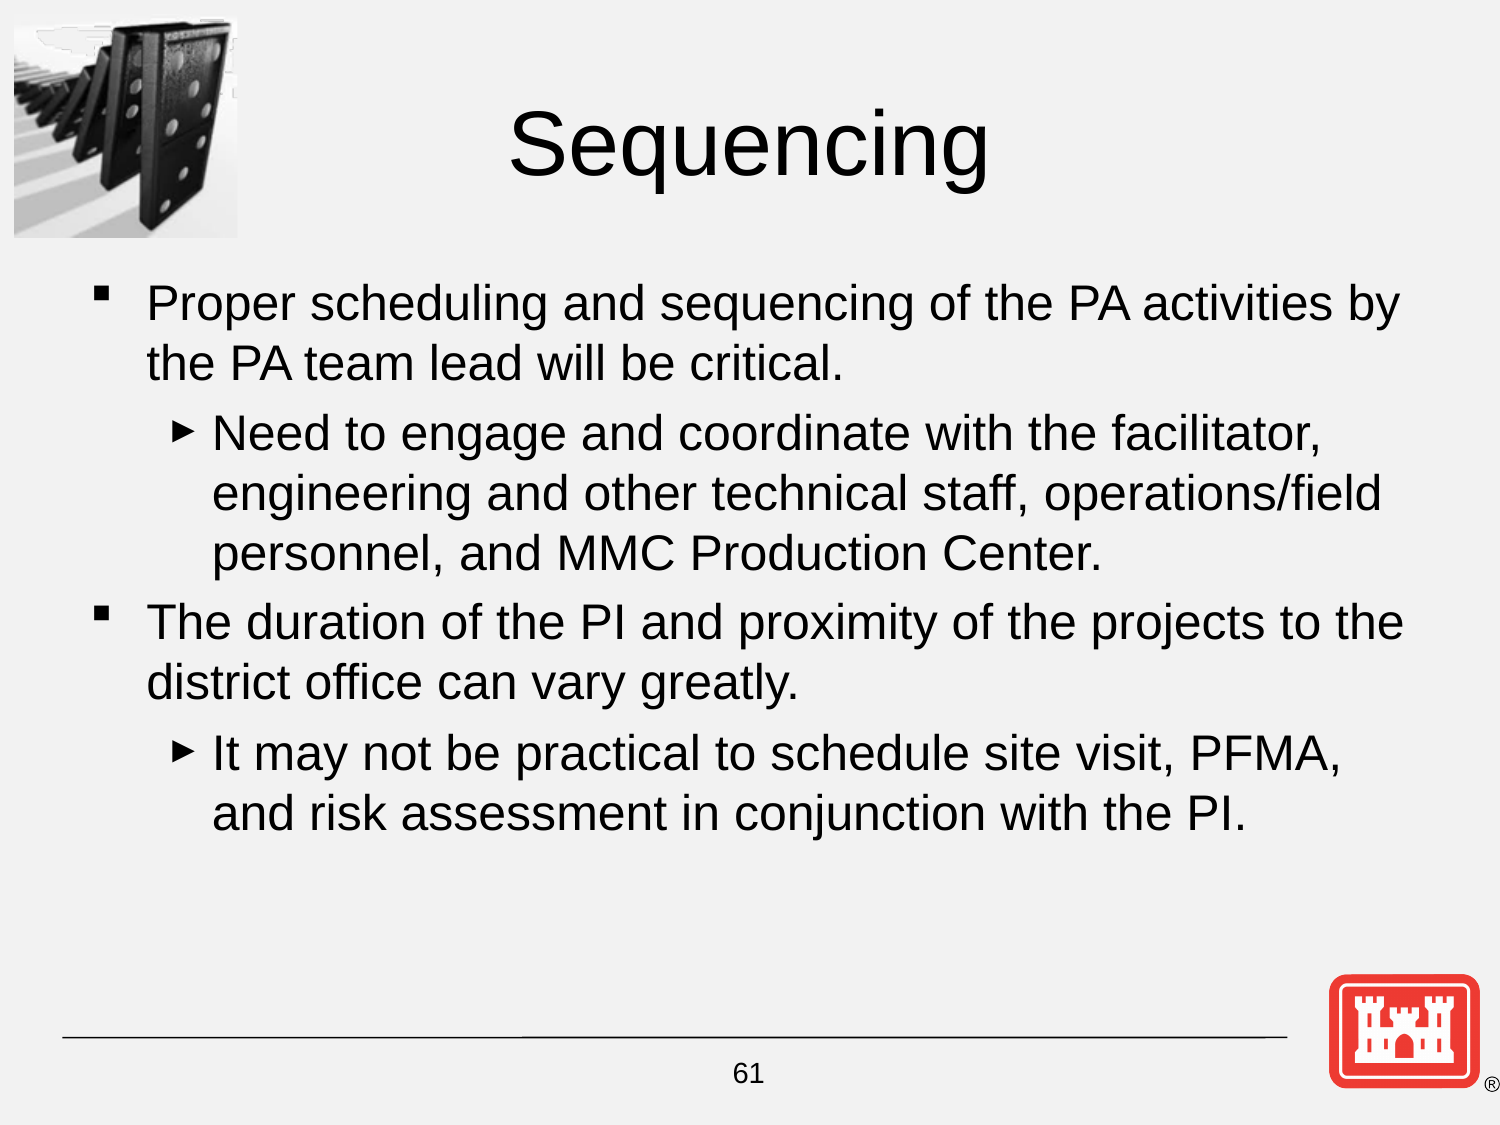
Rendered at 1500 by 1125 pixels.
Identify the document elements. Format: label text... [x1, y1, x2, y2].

title Sequencing [241, 44, 1426, 233]
picture [12, 12, 238, 238]
picture [1329, 974, 1500, 1092]
list Proper scheduling and sequencing of the PA activities by the PA team lead will be critical. Need to engage and coordinate with the facilitator, engineering and other technical staff, operations/field personnel, and MMC Production Center. The duration of the PI and proximity of the projects to the district office can vary greatly. It may not be practical to schedule site visit, PFMA, and risk assessment in conjunction with the PI. [74, 262, 1426, 901]
slide_number 61 [573, 1046, 924, 1125]
